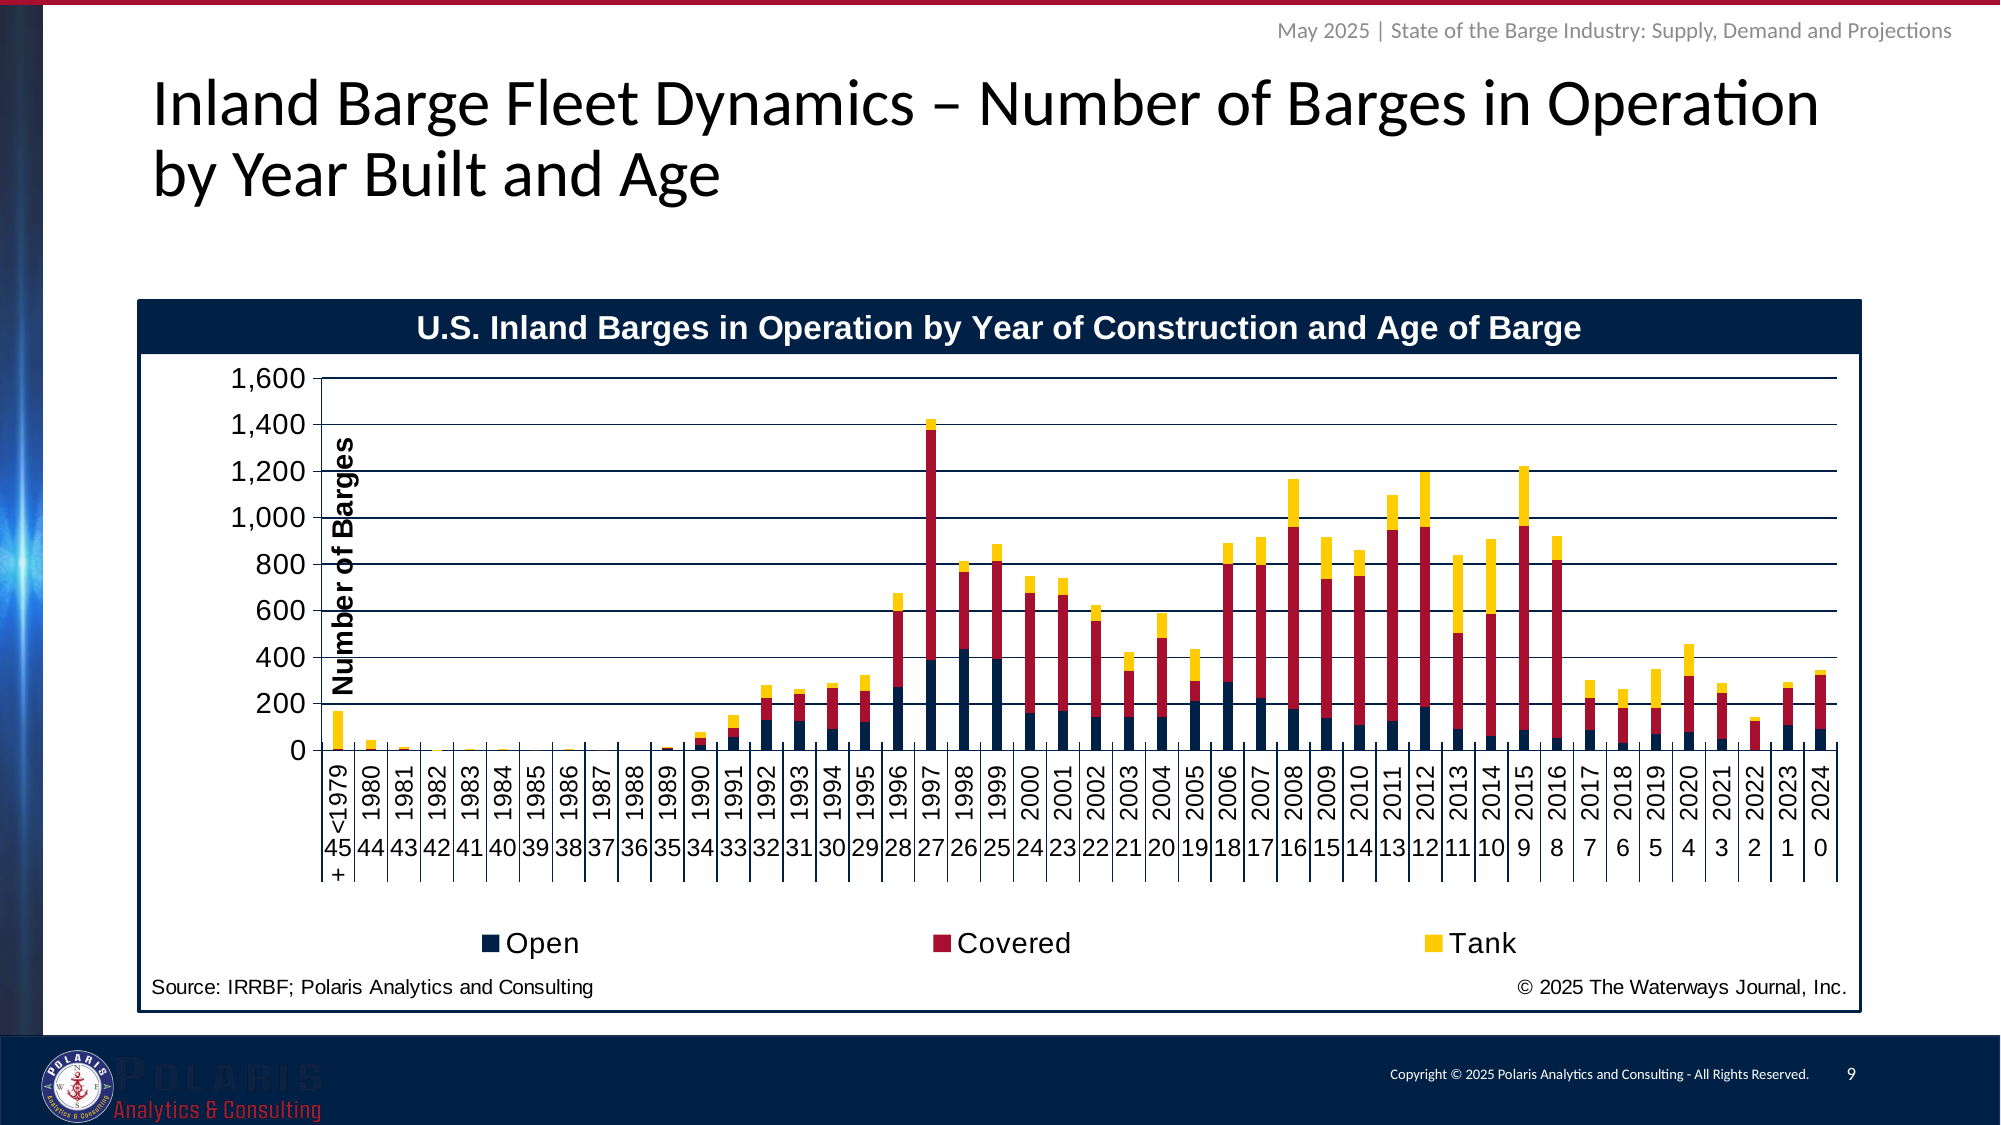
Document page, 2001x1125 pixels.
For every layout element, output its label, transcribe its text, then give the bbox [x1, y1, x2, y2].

chart [137, 299, 1863, 1014]
footer May 2025 | State of the Barge Industry: Supply, Demand and Projections [1210, 8, 1969, 49]
title Inland Barge Fleet Dynamics – Number of Barges in Operation by Year Built and Age [137, 59, 1863, 218]
